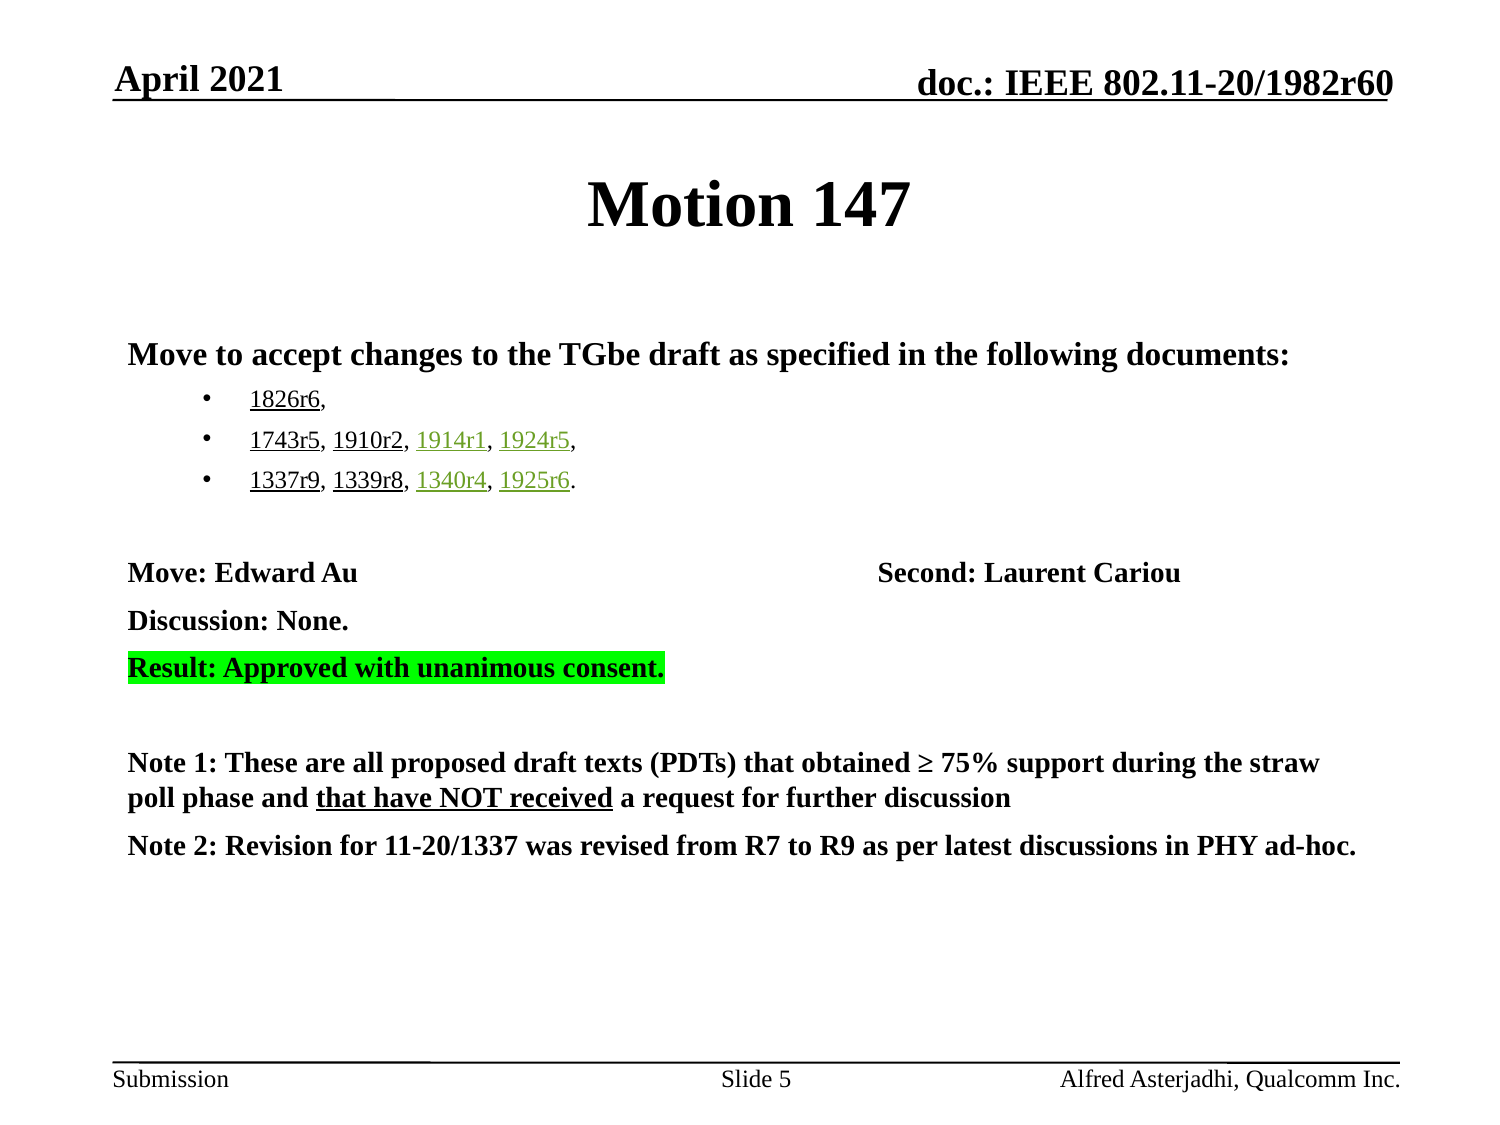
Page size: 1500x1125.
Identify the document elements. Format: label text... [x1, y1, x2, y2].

slide_number Slide 5 [712, 1061, 800, 1123]
footer Alfred Asterjadhi, Qualcomm Inc. [878, 1061, 1402, 1093]
list Move to accept changes to the TGbe draft as specified in the following documents: 1826r6, 1743r5, 1910r2, 1914r1, 1924r5, 1337r9, 1339r8, 1340r4, 1925r6. Move: Edward Au Second: Laurent Cariou Discussion: None. Result: Approved with unanimous consent. Note 1: These are all proposed draft texts (PDTs) that obtained ≥ 75% support during the straw poll phase and that have NOT received a request for further discussion Note 2: Revision for 11-20/1337 was revised from R7 to R9 as per latest discussions in PHY ad-hoc. [112, 324, 1388, 1051]
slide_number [114, 54, 423, 100]
title Motion 147 [112, 112, 1388, 288]
